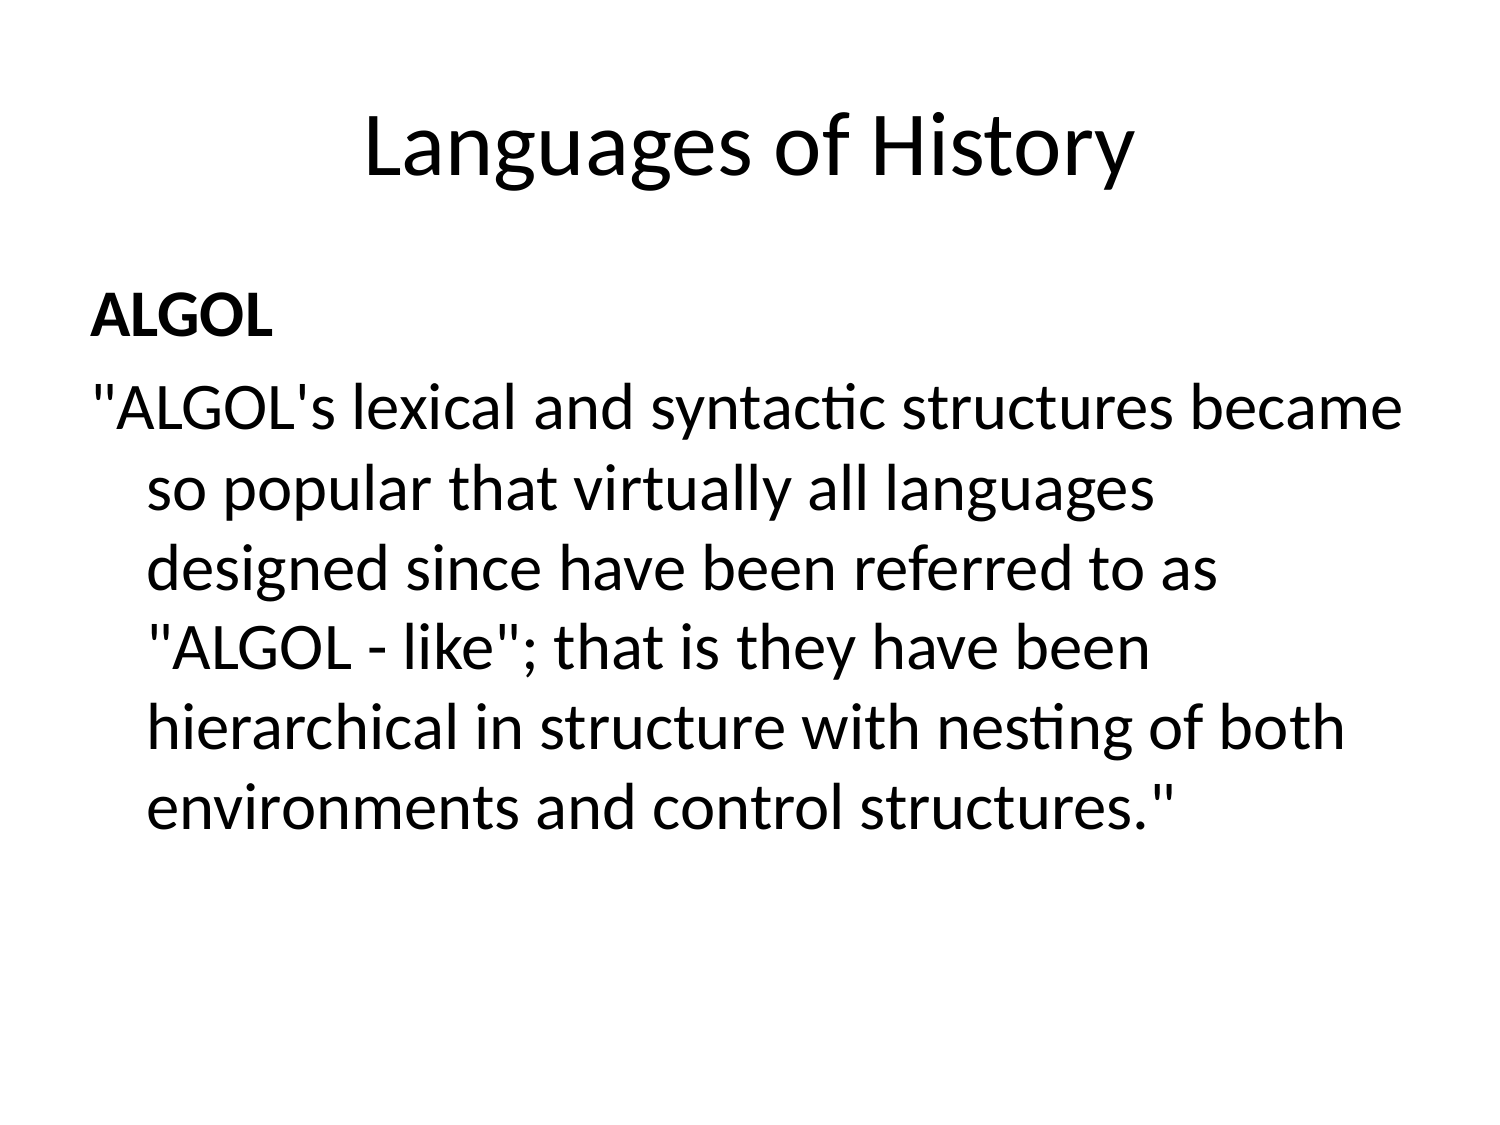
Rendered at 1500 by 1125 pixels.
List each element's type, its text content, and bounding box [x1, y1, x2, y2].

list ALGOL "ALGOL's lexical and syntactic structures became so popular that virtually all languages designed since have been referred to as "ALGOL - like"; that is they have been hierarchical in structure with nesting of both environments and control structures." [75, 262, 1425, 1005]
title Languages of History [75, 45, 1425, 233]
